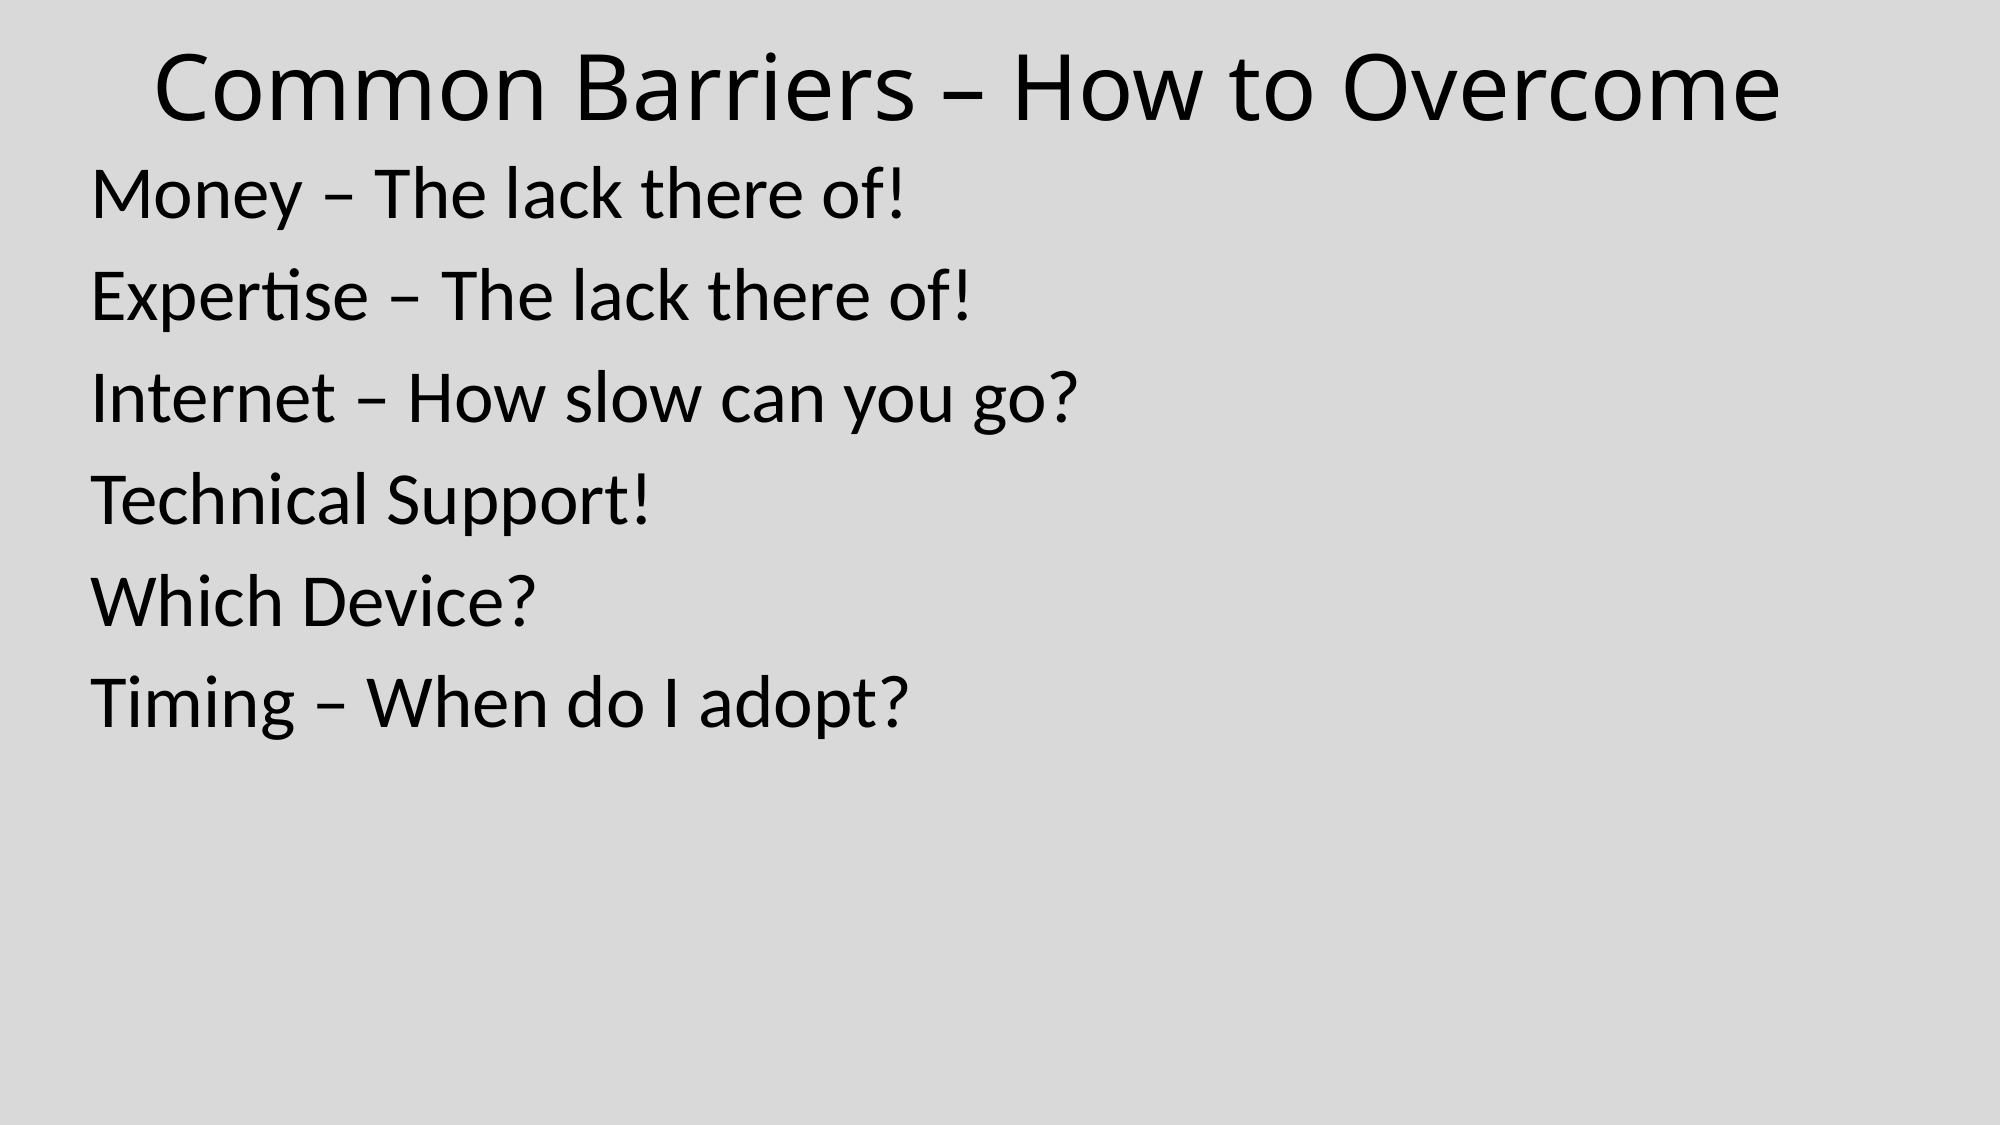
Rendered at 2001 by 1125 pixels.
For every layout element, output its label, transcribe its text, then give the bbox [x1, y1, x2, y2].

list Money – The lack there of! Expertise – The lack there of! Internet – How slow can you go? Technical Support! Which Device? Timing – When do I adopt? [75, 146, 1916, 947]
title Common Barriers – How to Overcome [137, 18, 1863, 146]
